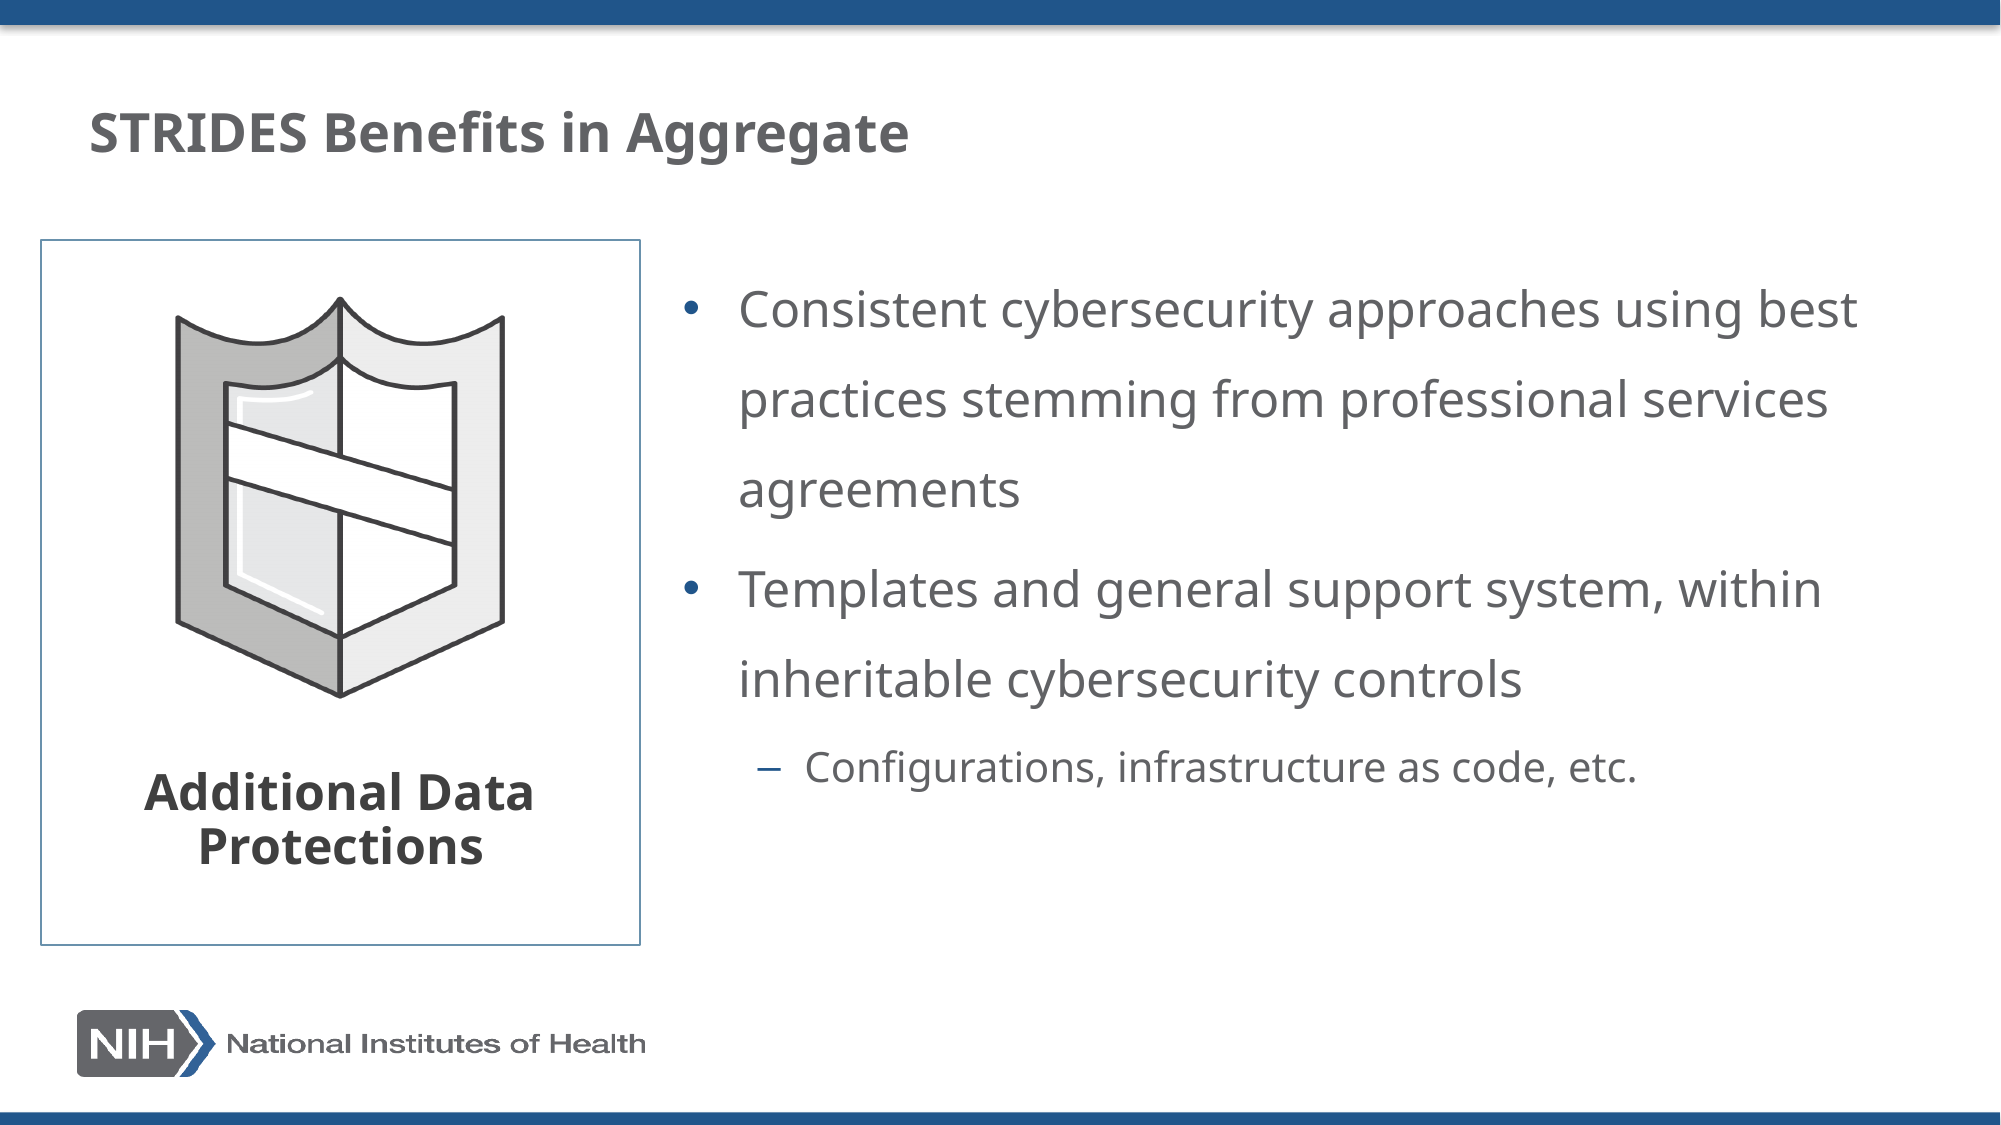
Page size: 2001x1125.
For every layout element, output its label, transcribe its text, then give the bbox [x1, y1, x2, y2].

title STRIDES Benefits in Aggregate [74, 53, 1925, 221]
picture [77, 1010, 645, 1077]
list Consistent cybersecurity approaches using best practices stemming from professional services agreements Templates and general support system, within inheritable cybersecurity controls Configurations, infrastructure as code, etc. [871, 240, 1925, 946]
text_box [0, 239, 870, 946]
